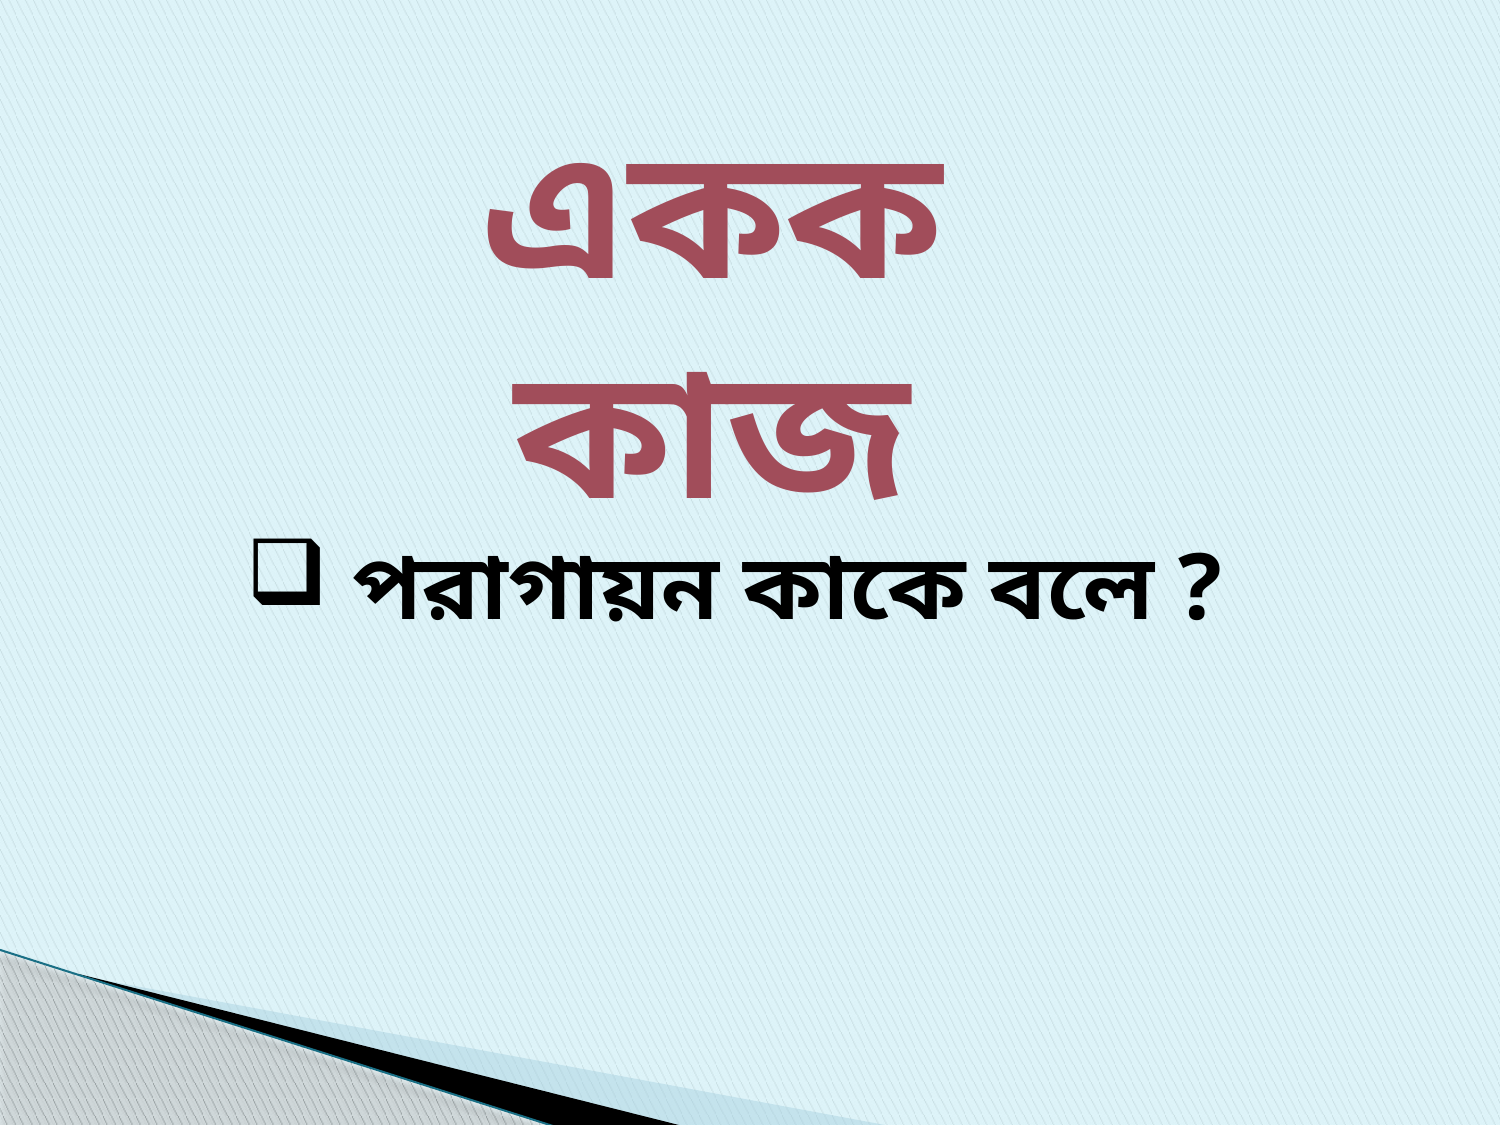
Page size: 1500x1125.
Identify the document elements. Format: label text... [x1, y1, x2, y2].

text_box পরাগায়ন কাকে বলে ? [59, 520, 1410, 646]
text_box একক কাজ [249, 87, 1175, 520]
